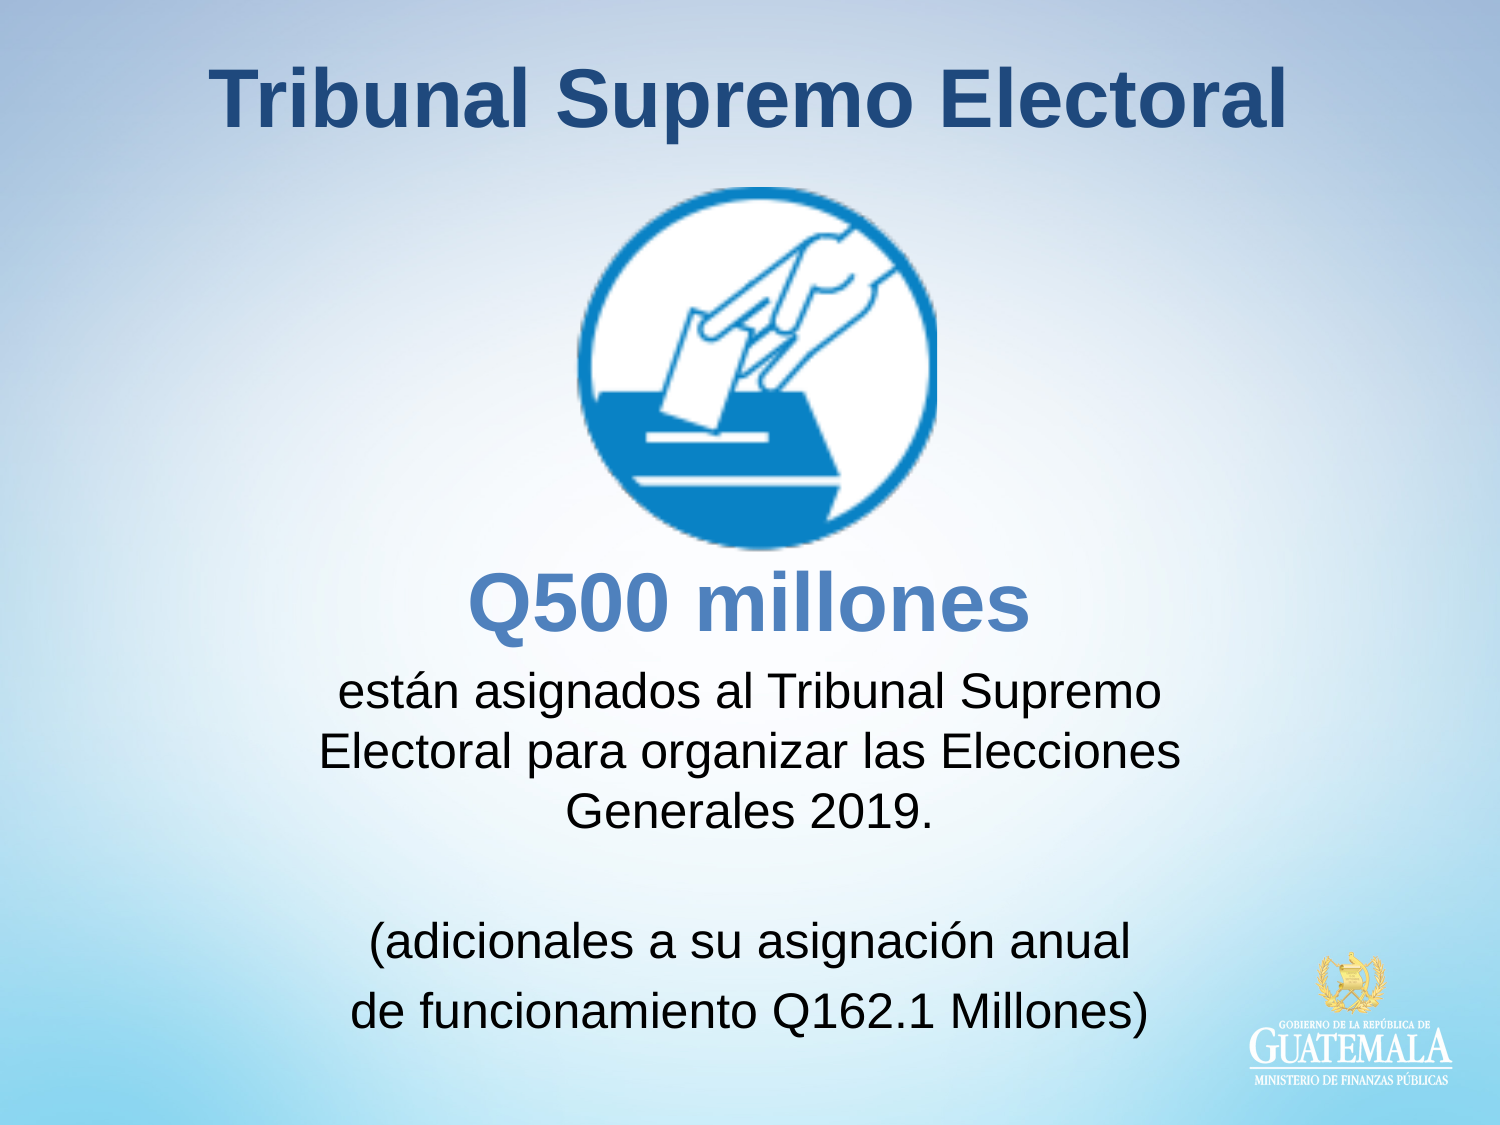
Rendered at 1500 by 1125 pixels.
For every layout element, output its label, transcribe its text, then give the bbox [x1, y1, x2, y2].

picture [0, 0, 1500, 1125]
title Tribunal Supremo Electoral [75, 0, 1425, 188]
list Q500 millones están asignados al Tribunal Supremo Electoral para organizar las Elecciones Generales 2019. (adicionales a su asignación anual de funcionamiento Q162.1 Millones) [230, 540, 1270, 1106]
